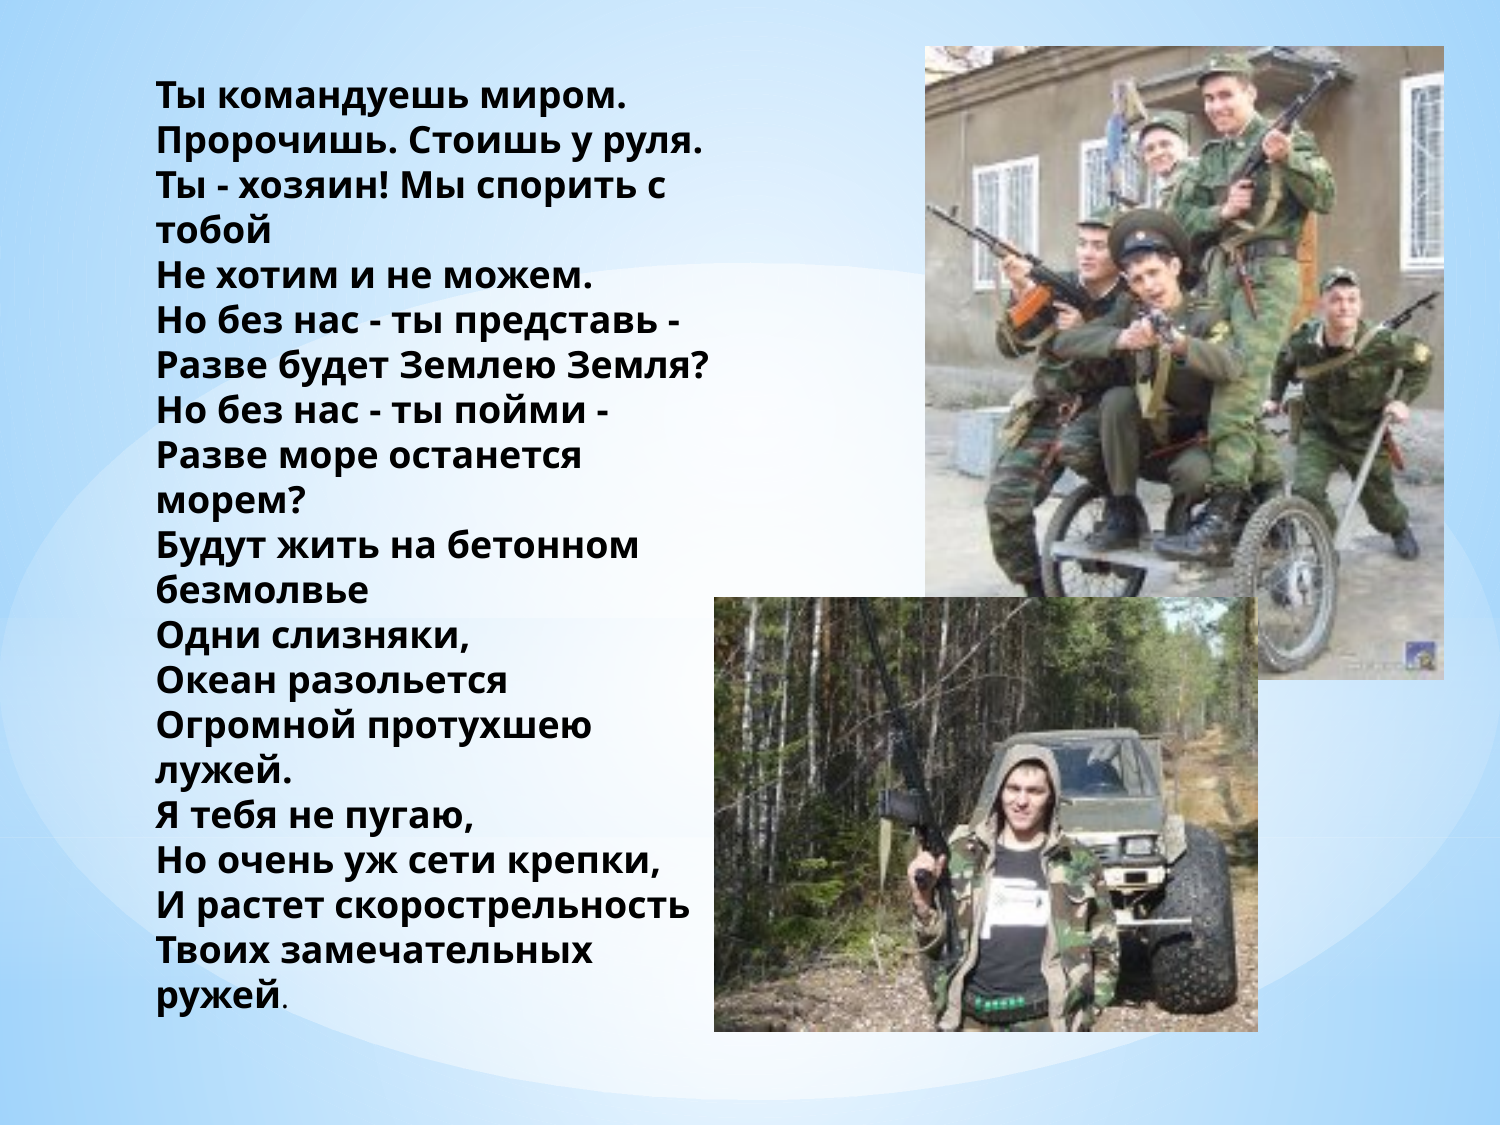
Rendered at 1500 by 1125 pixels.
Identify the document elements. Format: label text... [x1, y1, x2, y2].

text_box Ты командуешь миром. Пророчишь. Стоишь у руля. Ты - хозяин! Мы спорить с тобой Не хотим и не можем. Но без нас - ты представь - Разве будет Землею Земля? Но без нас - ты пойми - Разве море останется морем? Будут жить на бетонном безмолвье Одни слизняки, Океан разольется Огромной протухшею лужей. Я тебя не пугаю, Но очень уж сети крепки, И растет скорострельность Твоих замечательных ружей. [140, 63, 739, 1024]
picture [714, 46, 1445, 1032]
